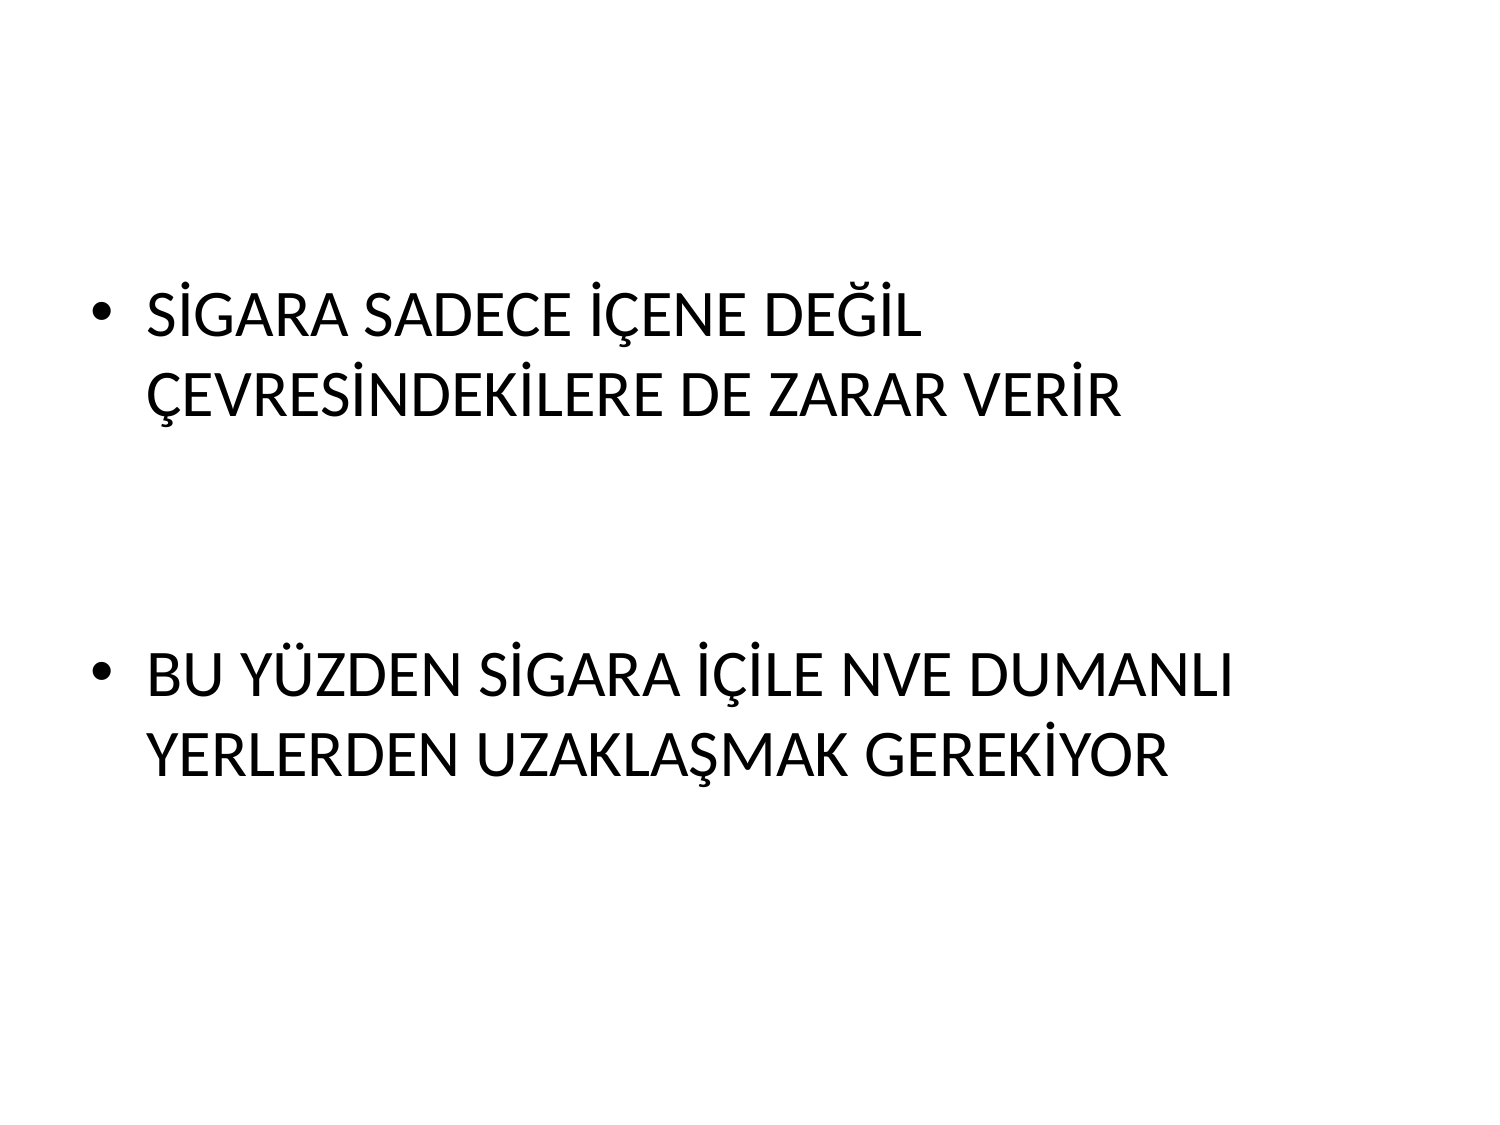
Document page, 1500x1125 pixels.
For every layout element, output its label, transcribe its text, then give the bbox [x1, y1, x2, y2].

list SİGARA SADECE İÇENE DEĞİL ÇEVRESİNDEKİLERE DE ZARAR VERİR BU YÜZDEN SİGARA İÇİLE NVE DUMANLI YERLERDEN UZAKLAŞMAK GEREKİYOR [75, 262, 1425, 1005]
